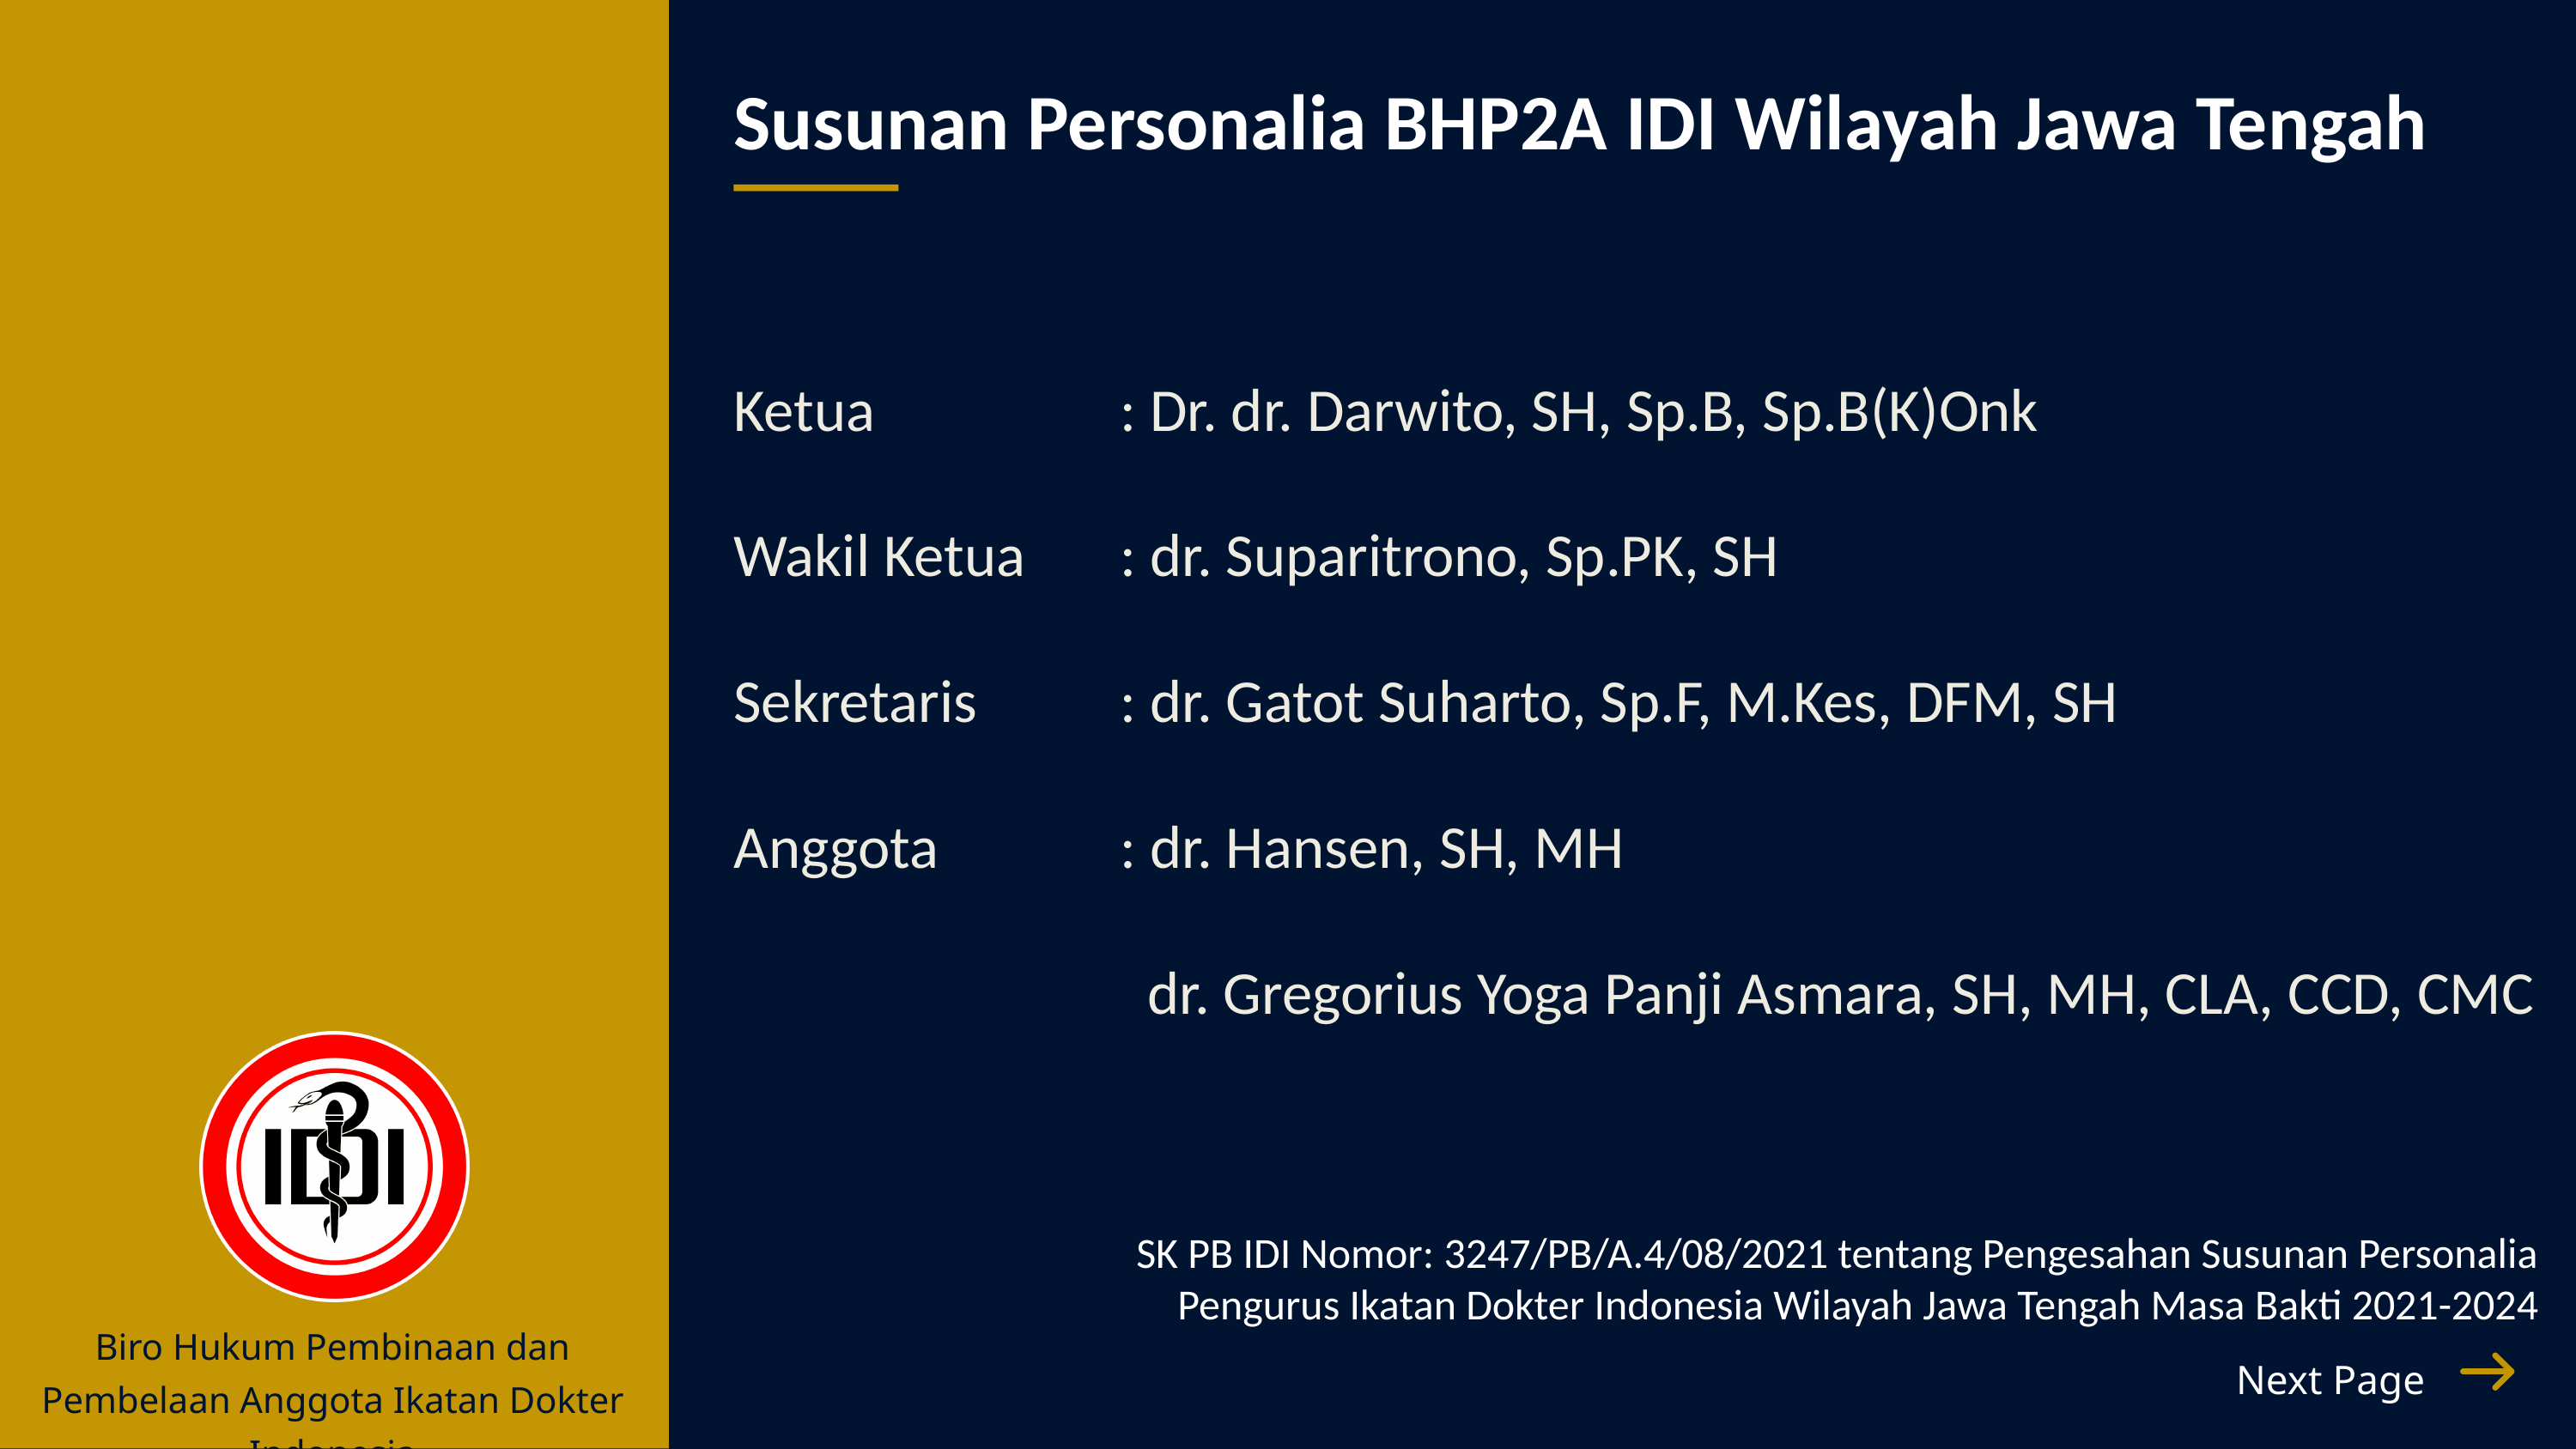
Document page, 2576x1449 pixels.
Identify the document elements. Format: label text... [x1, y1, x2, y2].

picture [2460, 1352, 2515, 1391]
text_box [0, 0, 669, 1449]
text_box Susunan Personalia BHP2A IDI Wilayah Jawa Tengah [733, 64, 2566, 167]
text_box Ketua : Dr. dr. Darwito, SH, Sp.B, Sp.B(K)Onk Wakil Ketua : dr. Suparitrono, Sp.PK, SH Sekretaris : dr. Gatot Suharto, Sp.F, M.Kes, DFM, SH Anggota : dr. Hansen, SH, MH dr. Gregorius Yoga Panji Asmara, SH, MH, CLA, CCD, CMC [733, 370, 2566, 1027]
text_box Biro Hukum Pembinaan dan Pembelaan Anggota Ikatan Dokter Indonesia [10, 1314, 655, 1449]
picture [198, 1031, 470, 1302]
text_box Next Page [2200, 1347, 2461, 1403]
text_box SK PB IDI Nomor: 3247/PB/A.4/08/2021 tentang Pengesahan Susunan Personalia Pengurus Ikatan Dokter Indonesia Wilayah Jawa Tengah Masa Bakti 2021-2024 [1095, 1218, 2552, 1335]
